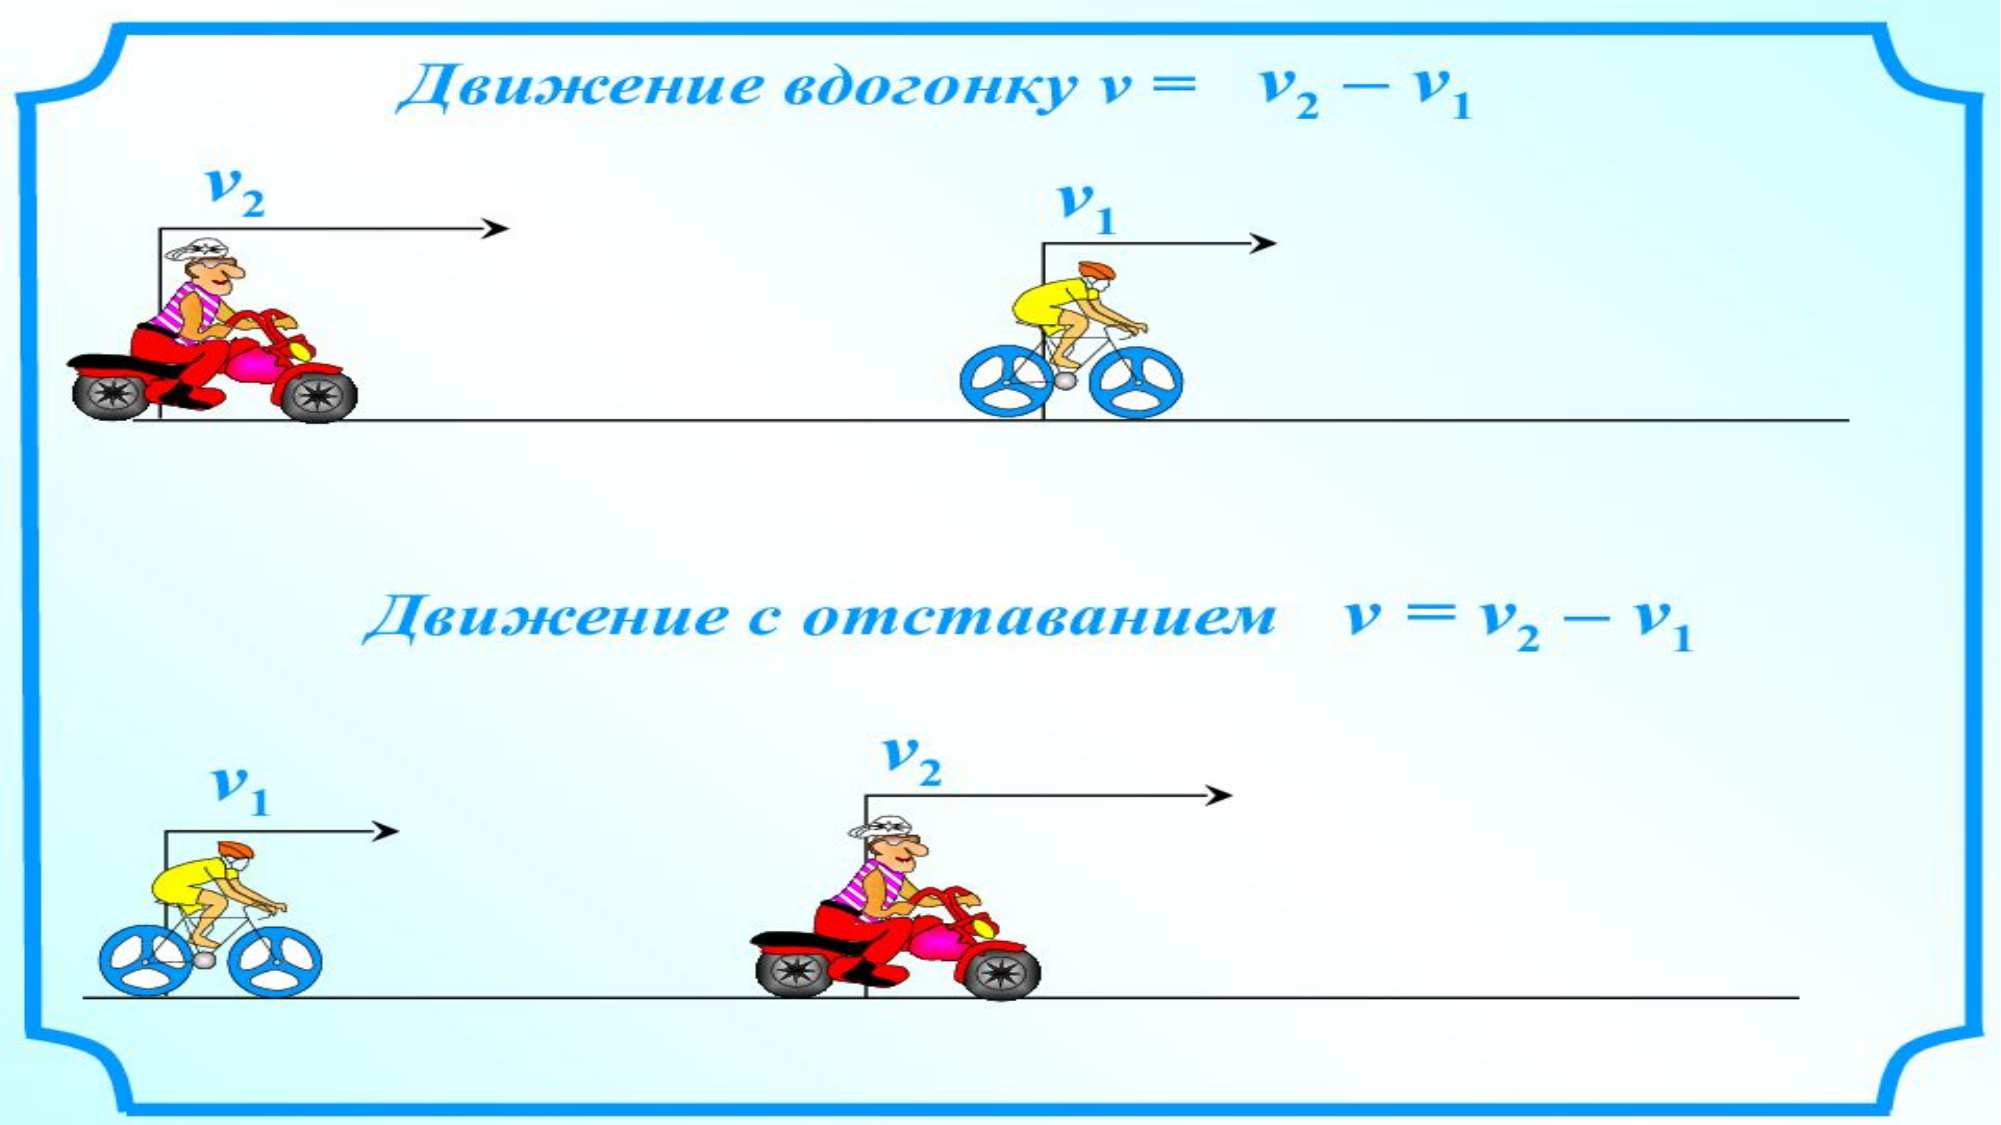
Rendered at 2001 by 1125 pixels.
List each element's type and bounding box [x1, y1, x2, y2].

list [0, 0, 2000, 1125]
